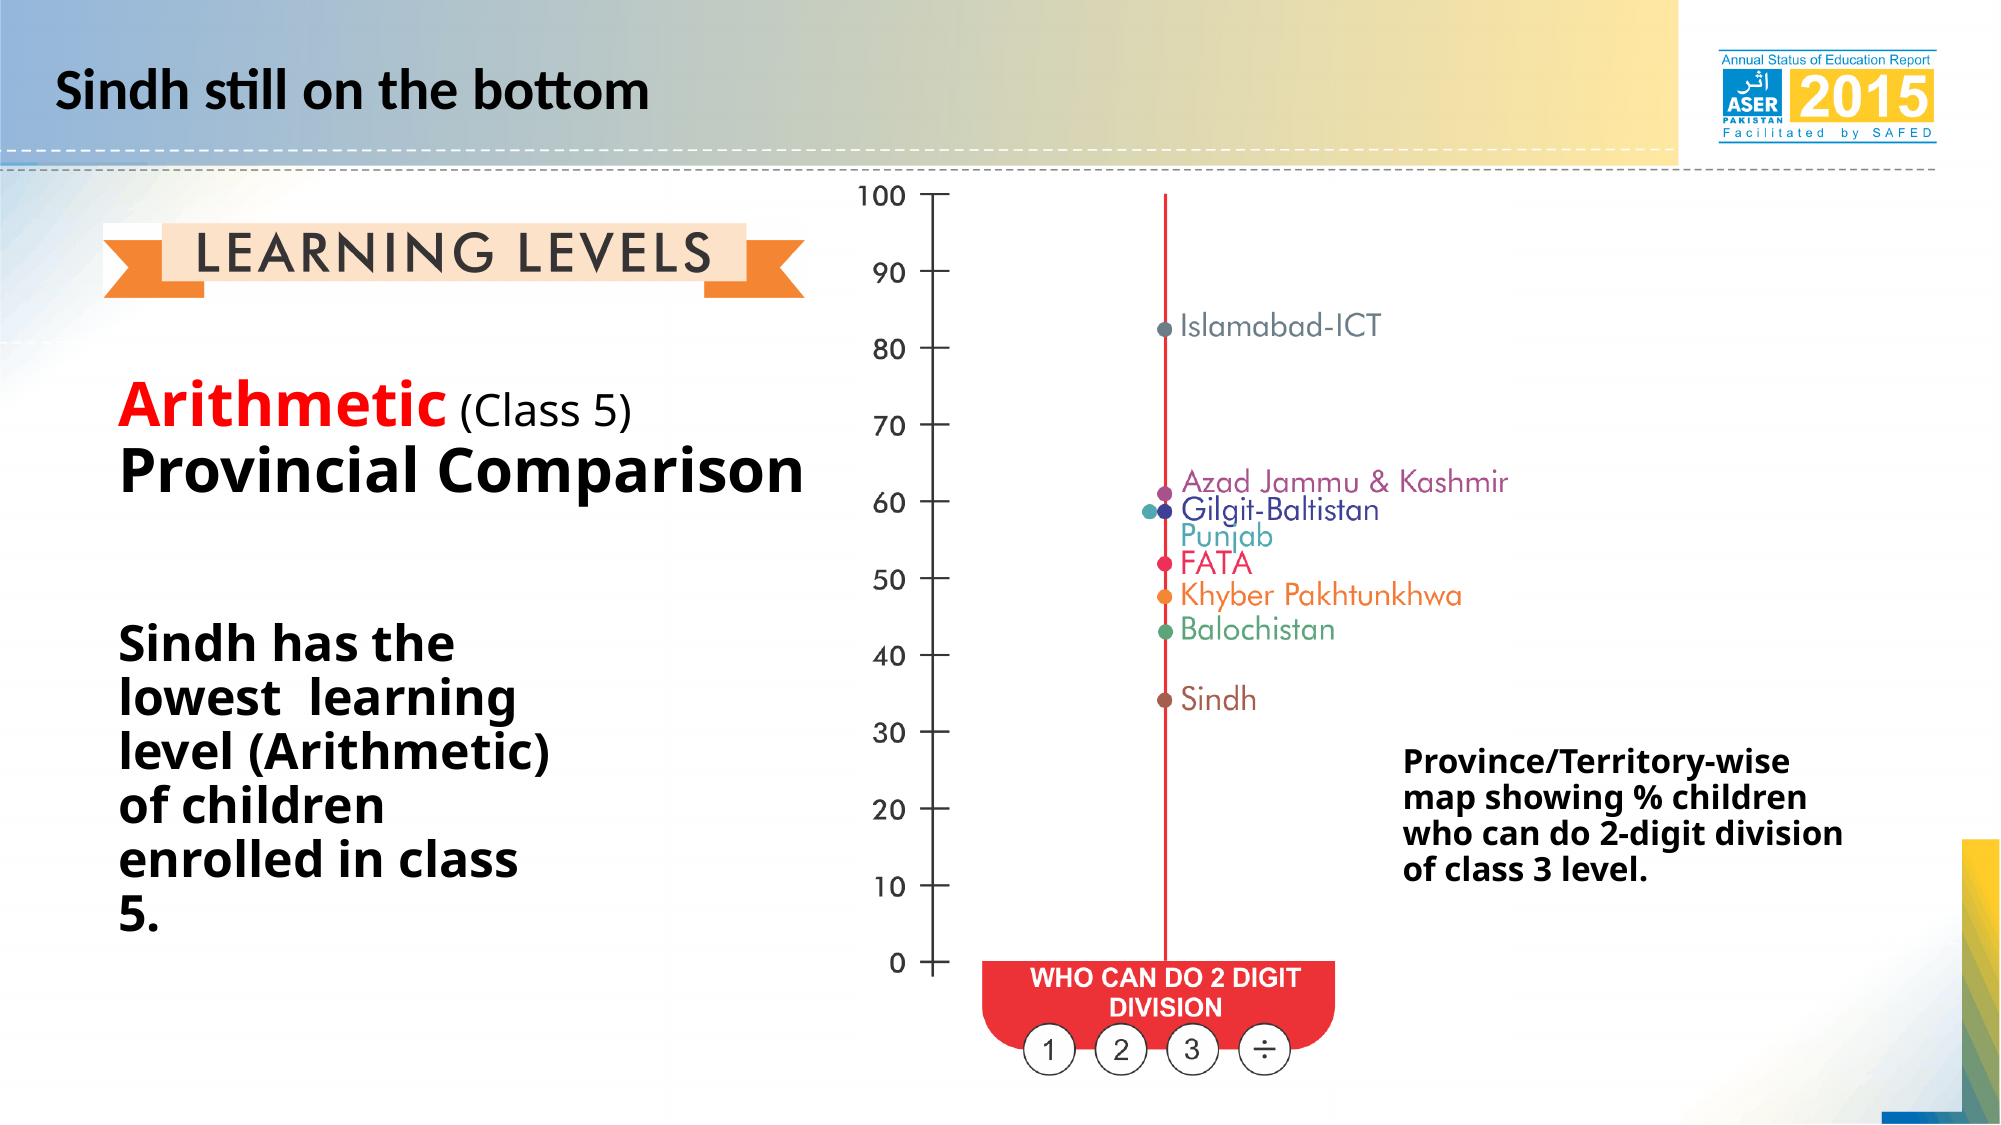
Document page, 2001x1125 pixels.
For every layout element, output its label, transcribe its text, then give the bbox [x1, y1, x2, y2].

text_box Sindh still on the bottom [40, 43, 1273, 129]
text_box Arithmetic (Class 5) Provincial Comparison [103, 297, 842, 516]
text_box Province/Territory-wise map showing % children who can do 2-digit division of class 3 level. [1508, 742, 1884, 891]
text_box Sindh has the lowest learning level (Arithmetic) of children enrolled in class 5. [103, 689, 566, 872]
picture [0, 0, 2000, 1124]
